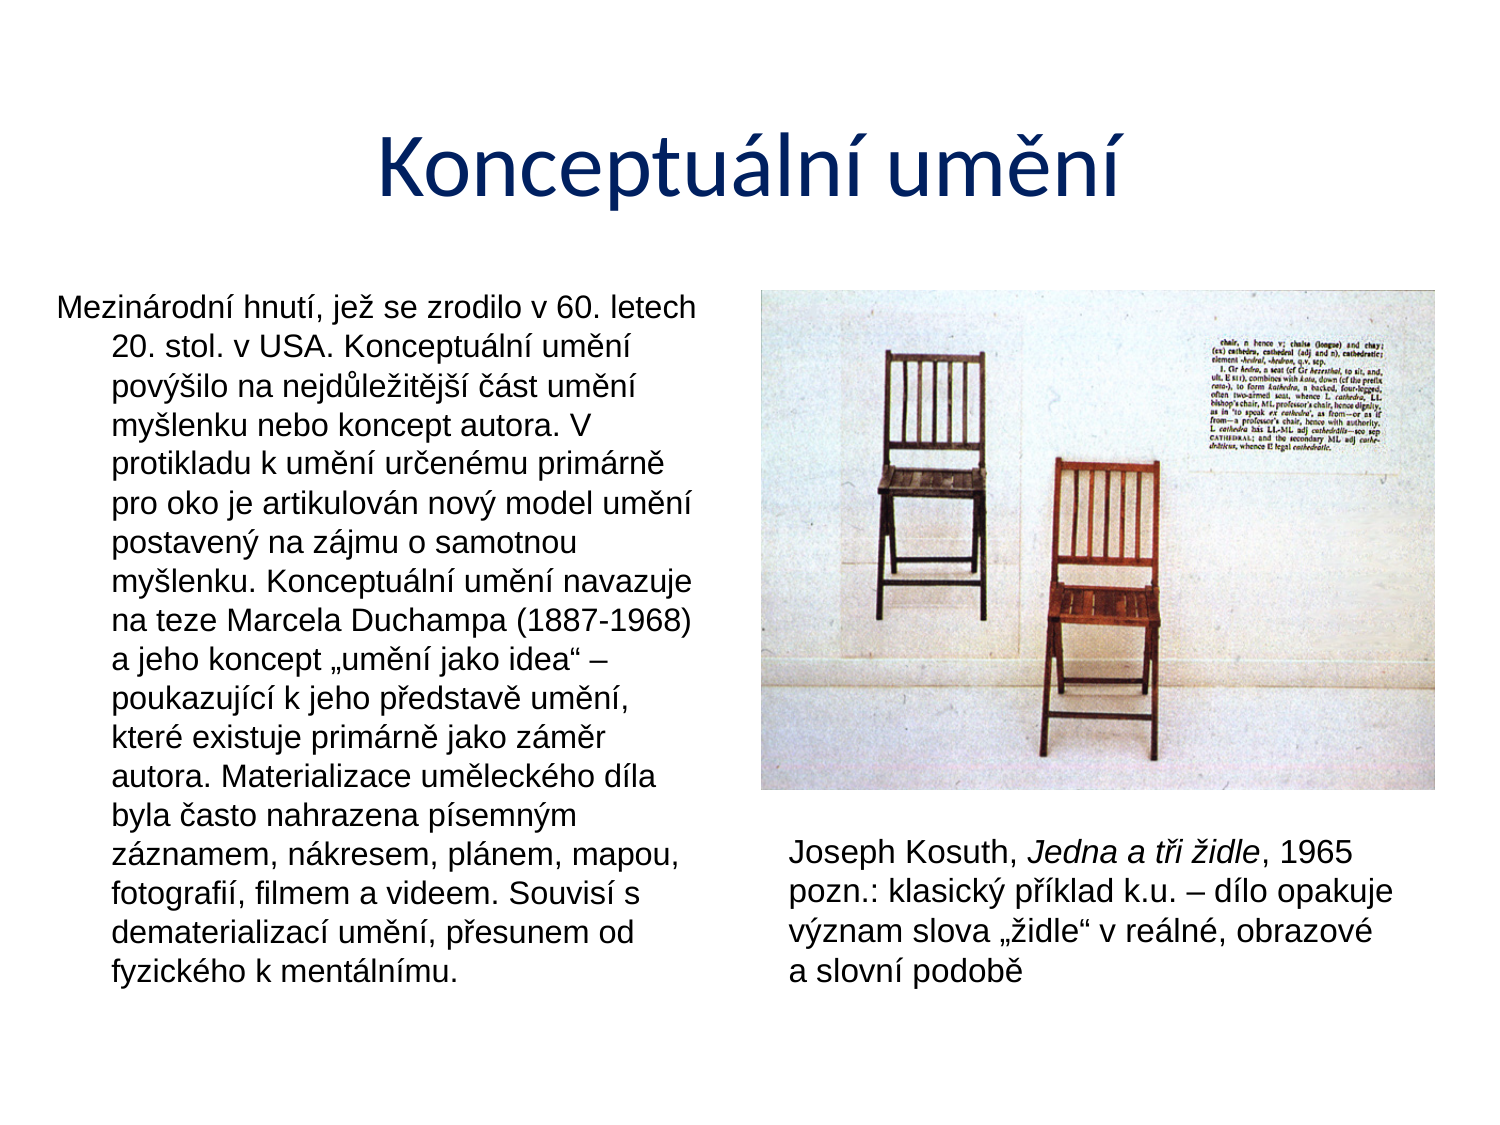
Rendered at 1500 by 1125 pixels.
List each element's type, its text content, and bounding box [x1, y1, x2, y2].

list Mezinárodní hnutí, jež se zrodilo v 60. letech 20. stol. v USA. Konceptuální umění povýšilo na nejdůležitější část umění myšlenku nebo koncept autora. V protikladu k umění určenému primárně pro oko je artikulován nový model umění postavený na zájmu o samotnou myšlenku. Konceptuální umění navazuje na teze Marcela Duchampa (1887-1968) a jeho koncept „umění jako idea“ – poukazující k jeho představě umění, které existuje primárně jako záměr autora. Materializace uměleckého díla byla často nahrazena písemným záznamem, nákresem, plánem, mapou, fotografií, filmem a videem. Souvisí s dematerializací umění, přesunem od fyzického k mentálnímu. [41, 278, 714, 1013]
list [761, 290, 1436, 790]
title Konceptuální umění [112, 66, 1388, 254]
text_box Joseph Kosuth, Jedna a tři židle, 1965 pozn.: klasický příklad k.u. – dílo opakuje význam slova „židle“ v reálné, obrazové a slovní podobě [773, 822, 1436, 997]
